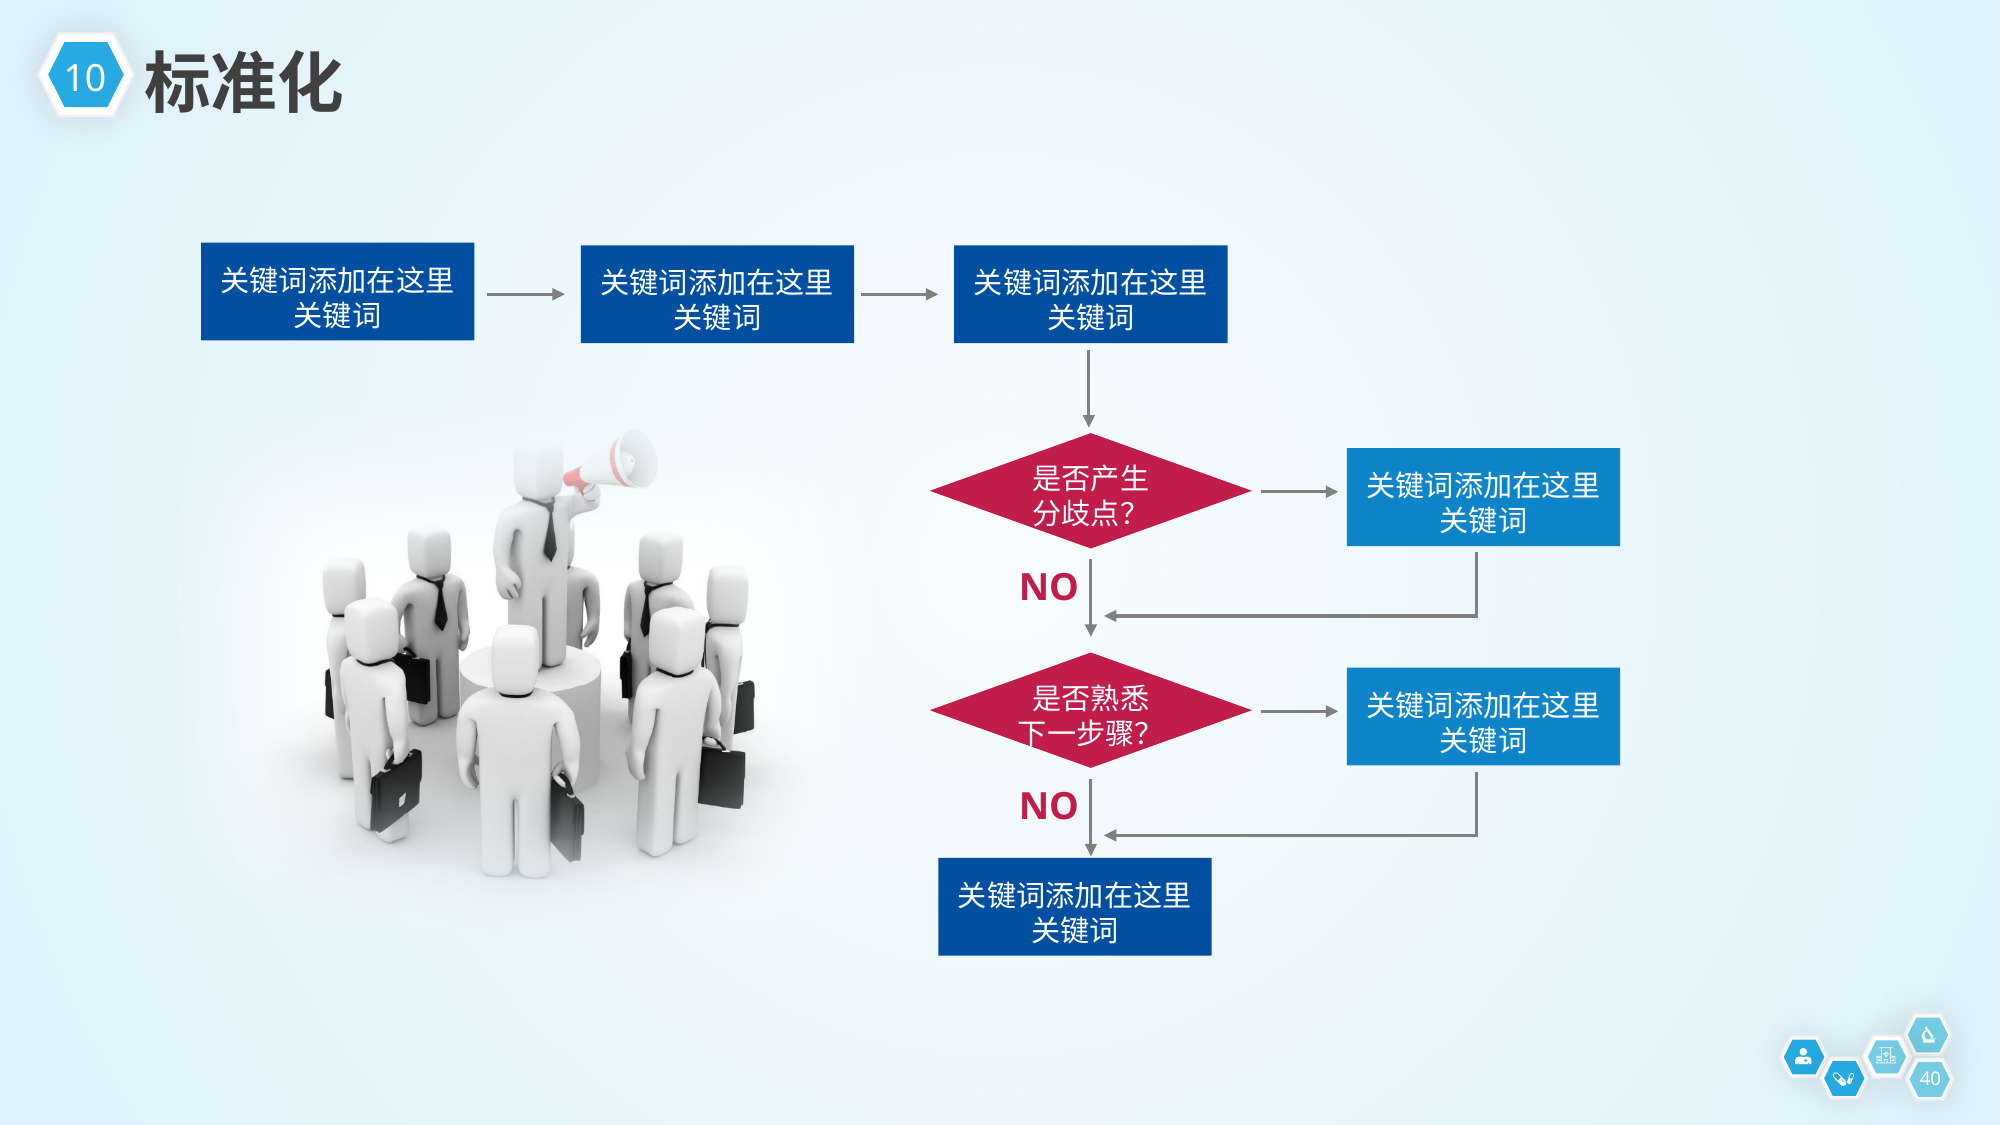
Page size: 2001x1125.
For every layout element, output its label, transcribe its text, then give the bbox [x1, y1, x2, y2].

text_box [929, 433, 1253, 549]
picture [134, 378, 918, 967]
text_box NO [1003, 774, 1094, 835]
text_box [954, 245, 1228, 344]
text_box [1103, 771, 1478, 842]
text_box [38, 33, 361, 130]
text_box NO [1003, 555, 1094, 616]
text_box [1103, 552, 1478, 623]
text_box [200, 242, 475, 341]
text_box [1346, 667, 1621, 766]
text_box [929, 652, 1253, 768]
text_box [938, 857, 1212, 956]
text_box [580, 245, 855, 344]
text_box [1346, 448, 1621, 547]
